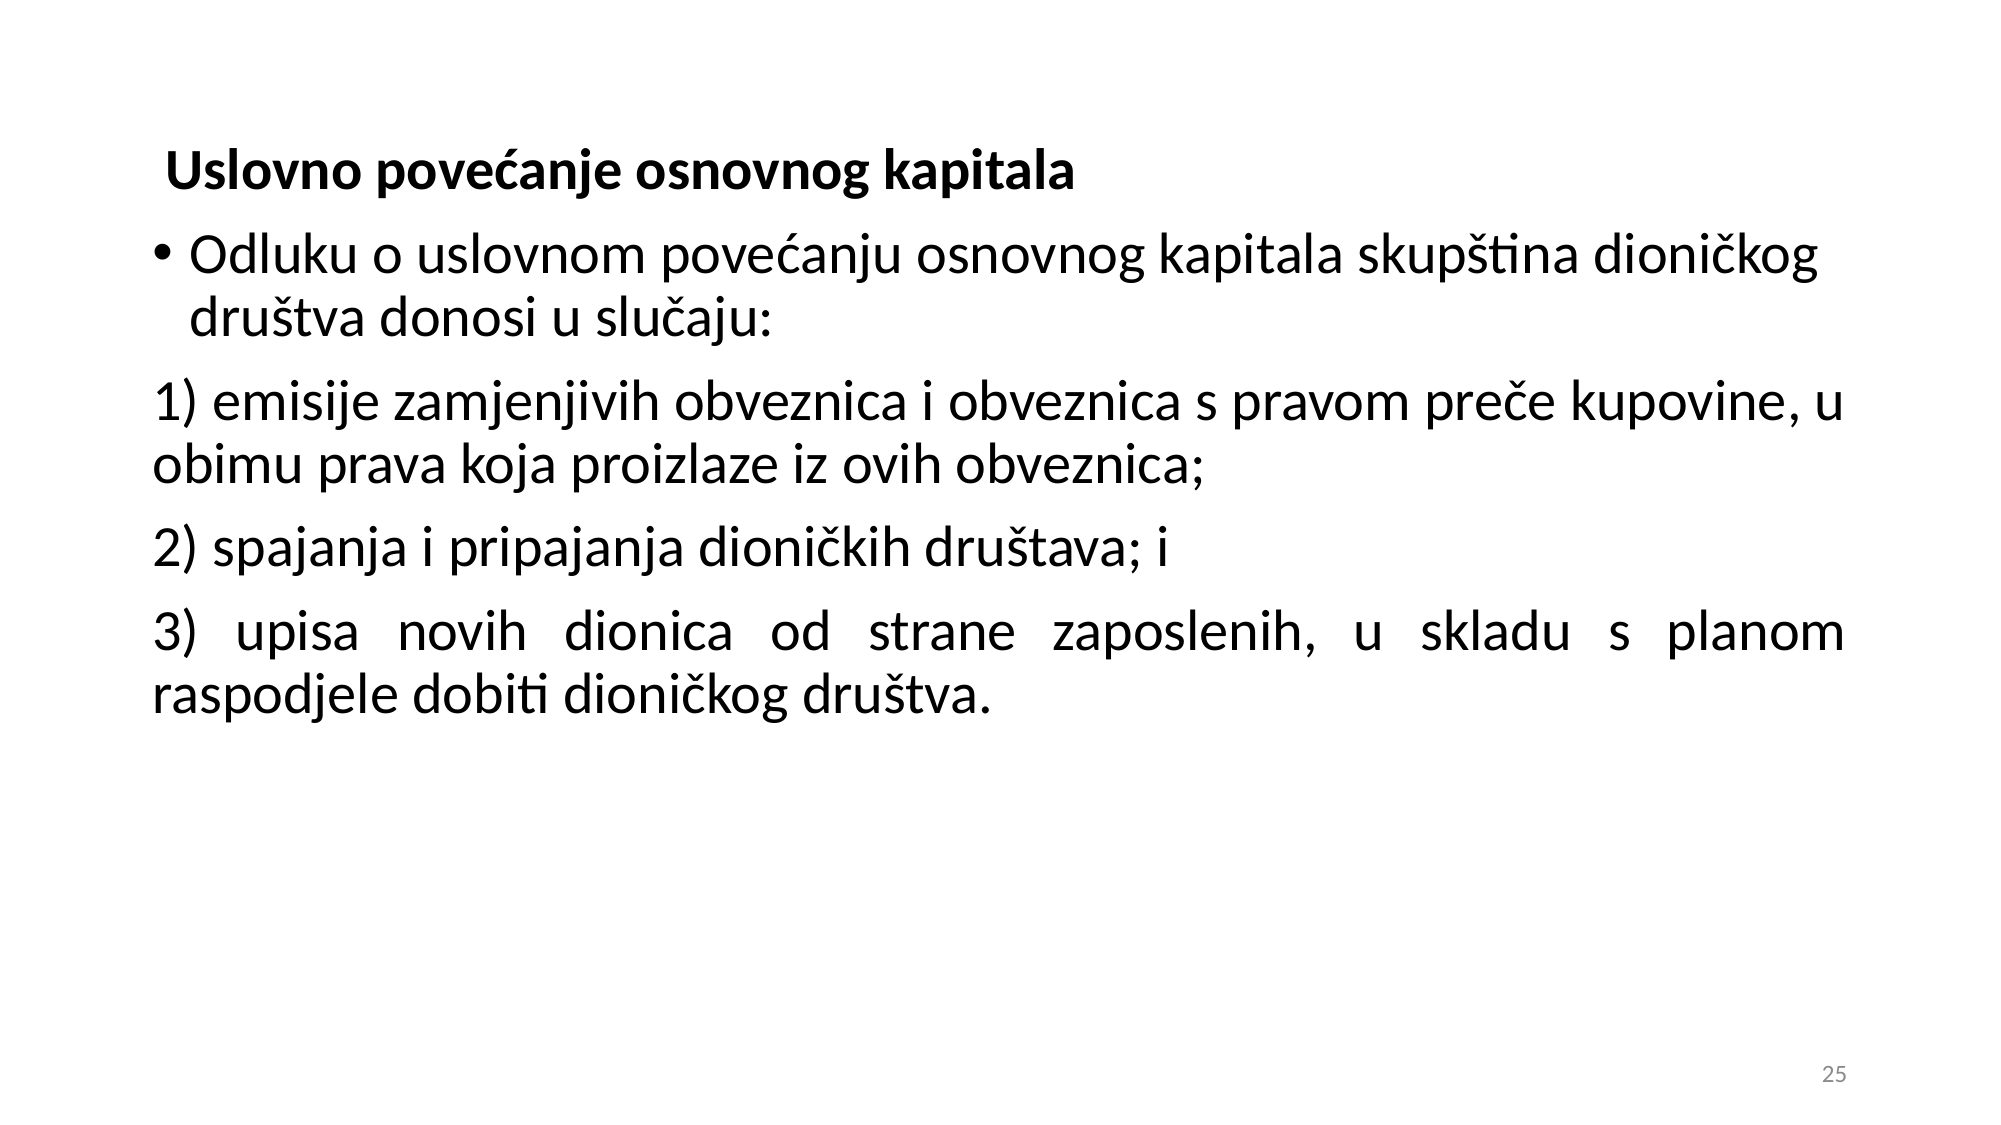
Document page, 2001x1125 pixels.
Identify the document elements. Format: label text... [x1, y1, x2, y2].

slide_number 25 [1412, 1042, 1863, 1103]
list Uslovno povećanje osnovnog kapitala Odluku o uslovnom povećanju osnovnog kapitala skupština dioničkog društva donosi u slučaju: 1) emisije zamjenjivih obveznica i obveznica s pravom preče kupovine, u obimu prava koja proizlaze iz ovih obveznica; 2) spajanja i pripajanja dioničkih društava; i 3) upisa novih dionica od strane zaposlenih, u skladu s planom raspodjele dobiti dioničkog društva. [137, 132, 1863, 1014]
